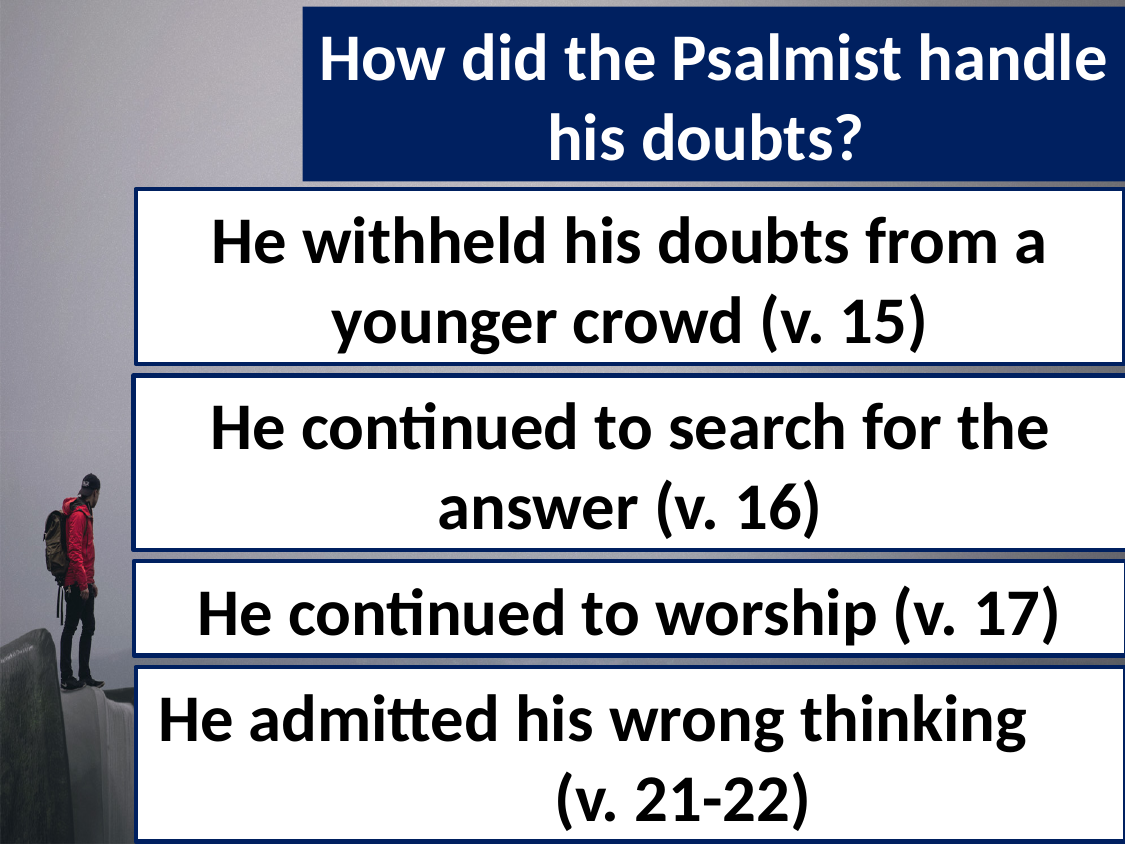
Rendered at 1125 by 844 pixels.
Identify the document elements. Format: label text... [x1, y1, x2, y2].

text_box He withheld his doubts from a younger crowd (v. 15) [134, 187, 1125, 366]
text_box How did the Psalmist handle his doubts? [302, 6, 1125, 182]
picture [0, 0, 1125, 844]
text_box He continued to search for the answer (v. 16) [131, 373, 1125, 552]
text_box He admitted his wrong thinking (v. 21-22) [134, 665, 1125, 844]
text_box He continued to worship (v. 17) [132, 559, 1125, 658]
